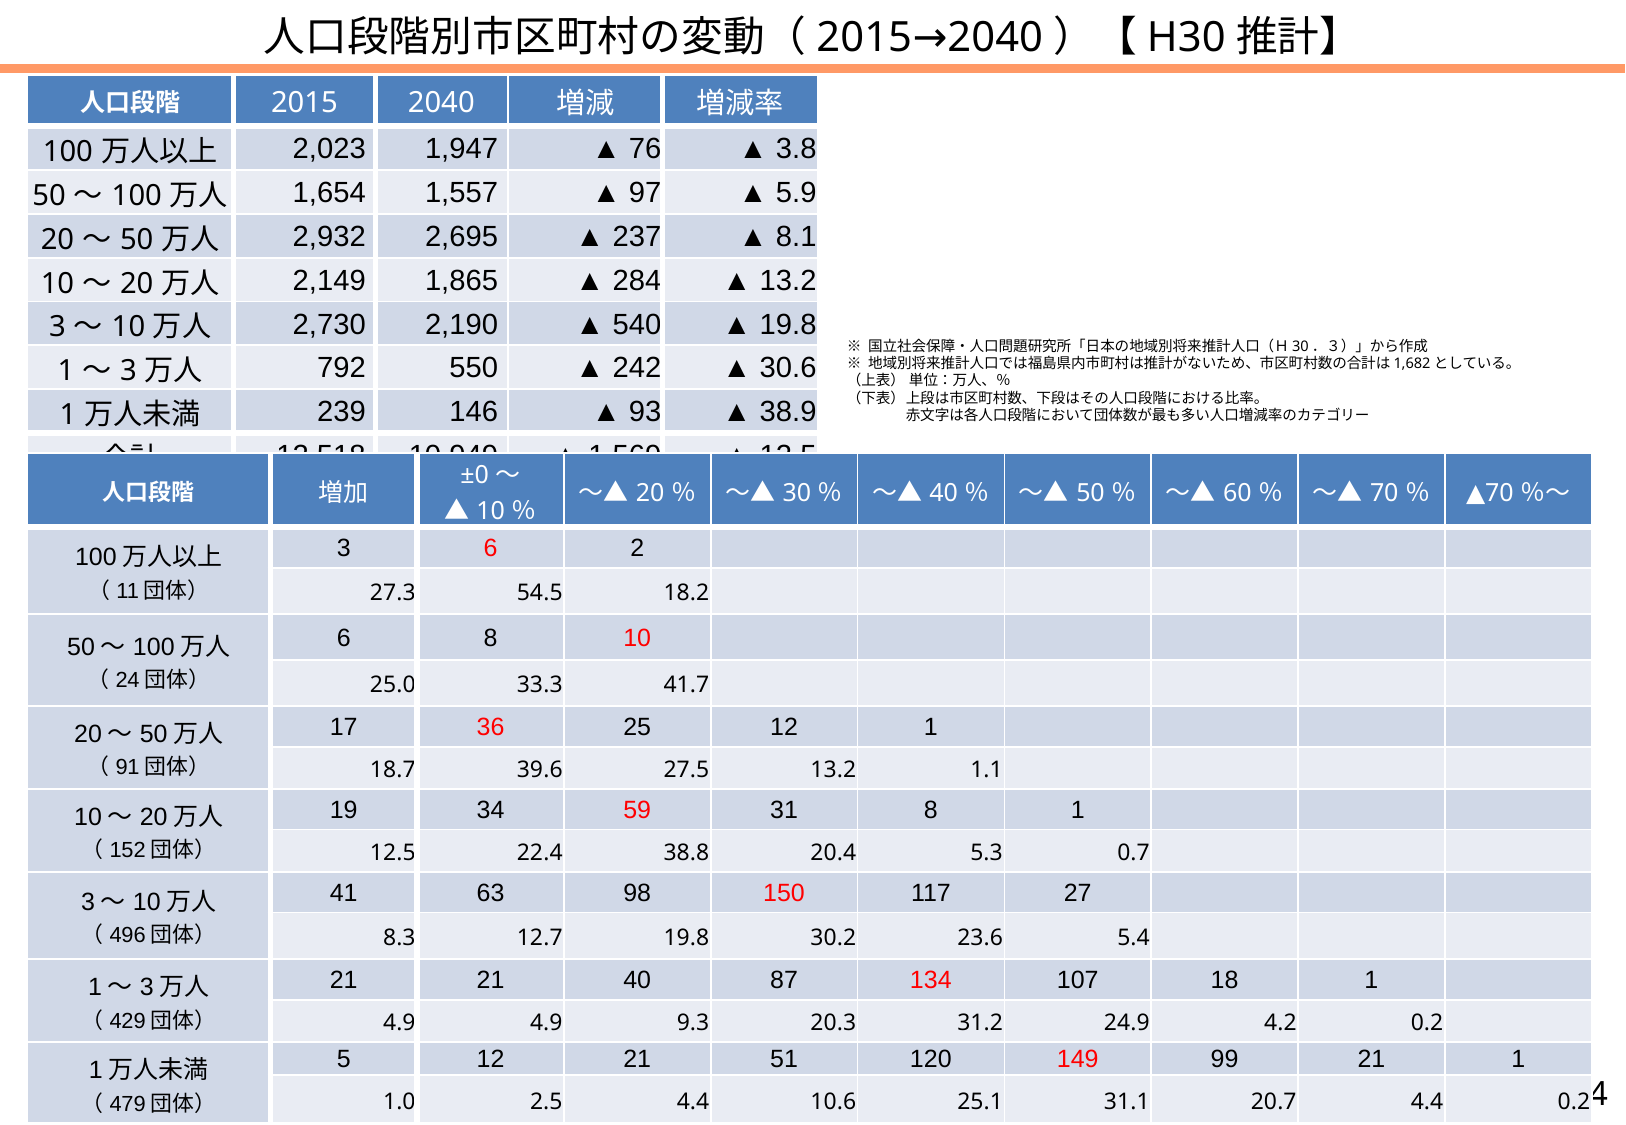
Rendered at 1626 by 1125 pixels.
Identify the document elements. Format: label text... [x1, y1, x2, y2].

table_cell 2 [565, 530, 710, 567]
table_cell 34 [420, 790, 563, 829]
table_cell ▲ 242 [509, 346, 660, 388]
table_cell 18.7 [273, 748, 414, 788]
table_cell [1446, 873, 1591, 912]
table_cell 31 [712, 790, 857, 829]
table_cell [712, 615, 857, 659]
table_cell 10～20万人 [28, 259, 231, 301]
table_cell 36 [420, 707, 563, 746]
table_cell 31.2 [858, 1001, 1004, 1041]
table_cell 21 [420, 960, 563, 999]
table_cell ▲ 284 [509, 259, 660, 301]
table_cell 117 [858, 873, 1004, 912]
table_cell 21 [565, 1043, 710, 1074]
table_cell [712, 661, 857, 705]
table_cell 40 [565, 960, 710, 999]
table_cell [1005, 530, 1150, 567]
table_cell 3～10万人 [28, 302, 231, 344]
table_header ▲70％～ [1446, 454, 1591, 524]
table_cell 39.6 [420, 748, 563, 788]
text_box ※ 国立社会保障・人口問題研究所「日本の地域別将来推計人口（Ｈ30．３）」から作成 ※ 地域別将来推計人口では福島県内市町村は推計がないため、市区町村数の合計は1,682としている。 （上表） 単位：万人、％ （下表） 上段は市区町村数、下段はその人口段階における比率。 赤文字は各人口段階において団体数が最も多い人口増減率のカテゴリー [832, 328, 1603, 432]
table_cell 22.4 [420, 830, 563, 871]
table_cell 8 [420, 615, 563, 659]
table_cell 5 [273, 1043, 414, 1074]
table_cell 41 [273, 873, 414, 912]
table_cell 20～50万人 [28, 215, 231, 257]
table_cell 87 [712, 960, 857, 999]
table_cell 1.0 [273, 1076, 414, 1122]
table_cell 4.2 [1152, 1001, 1297, 1041]
table_cell 12.7 [420, 913, 563, 958]
table_cell 10,949 [378, 436, 507, 452]
table_cell [1446, 569, 1591, 613]
table_cell 10 [565, 615, 710, 659]
table_header 2015 [236, 76, 373, 123]
table_cell 550 [378, 346, 507, 388]
table_cell [1446, 707, 1591, 746]
table_cell [1152, 569, 1297, 613]
table_header 2040 [378, 76, 507, 123]
table_cell [1299, 830, 1444, 871]
table_cell 8.3 [273, 913, 414, 958]
table_cell 12 [712, 707, 857, 746]
table_cell ▲ 97 [509, 171, 660, 213]
table_cell 1.1 [858, 748, 1004, 788]
table_cell 2,730 [236, 302, 373, 344]
table_cell 9.3 [565, 1001, 710, 1041]
table_cell 2,023 [236, 129, 373, 169]
table_header 人口段階 [28, 454, 268, 524]
table_cell 25 [565, 707, 710, 746]
table_cell ▲ 30.6 [665, 346, 817, 388]
table_header ～▲30％ [712, 454, 857, 524]
table_cell [1005, 615, 1150, 659]
table_cell 100万人以上 （11団体） [28, 530, 268, 613]
table_header ～▲70％ [1299, 454, 1444, 524]
table_cell 98 [565, 873, 710, 912]
table_cell [1446, 1001, 1591, 1041]
table_cell 5.3 [858, 830, 1004, 871]
table_header ～▲20％ [565, 454, 710, 524]
table_cell 1,557 [378, 171, 507, 213]
table_cell 1 [1005, 790, 1150, 829]
table_cell [1152, 913, 1297, 958]
table_cell [1299, 615, 1444, 659]
table_cell 1,654 [236, 171, 373, 213]
table_cell [1152, 873, 1297, 912]
table_cell 107 [1005, 960, 1150, 999]
table_header ～▲50％ [1005, 454, 1150, 524]
table_cell [1152, 790, 1297, 829]
table_cell [1446, 748, 1591, 788]
table_cell 120 [858, 1043, 1004, 1074]
table_cell ▲ 13.2 [665, 259, 817, 301]
table_cell [1299, 873, 1444, 912]
table_cell 41.7 [565, 661, 710, 705]
table_cell 1,947 [378, 129, 507, 169]
table_cell 6 [273, 615, 414, 659]
table_cell 54.5 [420, 569, 563, 613]
table_cell 30.2 [712, 913, 857, 958]
table_cell 4.9 [420, 1001, 563, 1041]
table_cell [1005, 569, 1150, 613]
table_cell 149 [1005, 1043, 1150, 1074]
table_cell 63 [420, 873, 563, 912]
table_cell 17 [273, 707, 414, 746]
table_cell [1446, 615, 1591, 659]
table_cell 2,695 [378, 215, 507, 257]
table_cell [1152, 615, 1297, 659]
table_cell 4.9 [273, 1001, 414, 1041]
table_cell 10.6 [712, 1076, 857, 1122]
table_cell 0.7 [1005, 830, 1150, 871]
table_cell [1446, 661, 1591, 705]
table_cell [712, 530, 857, 567]
table_cell [1446, 960, 1591, 999]
table_cell ▲ 540 [509, 302, 660, 344]
table_cell 8 [858, 790, 1004, 829]
table_cell 21 [1299, 1043, 1444, 1074]
table_cell [1005, 661, 1150, 705]
table_cell ▲ 3.8 [665, 129, 817, 169]
table_header 増減率 [665, 76, 817, 123]
table_cell [1299, 913, 1444, 958]
table_cell 99 [1152, 1043, 1297, 1074]
table_cell 31.1 [1005, 1076, 1150, 1122]
table_cell ▲ 93 [509, 390, 660, 430]
table_cell [1152, 748, 1297, 788]
table_cell [1446, 530, 1591, 567]
title 人口段階別市区町村の変動（2015→2040）【H30推計】 [81, 0, 1544, 69]
table_header ±0～▲10％ [420, 454, 563, 524]
table_cell 18 [1152, 960, 1297, 999]
table_header 増加 [273, 454, 414, 524]
table_cell 2.5 [420, 1076, 563, 1122]
table_cell 25.0 [273, 661, 414, 705]
table_cell 3～10万人 （496団体） [28, 873, 268, 958]
table_cell 1～3万人 [28, 346, 231, 388]
table_cell [1299, 661, 1444, 705]
table_cell 20.4 [712, 830, 857, 871]
table_cell 23.6 [858, 913, 1004, 958]
table_cell ▲ 19.8 [665, 302, 817, 344]
table_cell [1299, 707, 1444, 746]
table_cell 20～50万人 （91団体） [28, 707, 268, 788]
table_cell [1152, 707, 1297, 746]
table_cell ▲ 12.5 [665, 436, 817, 452]
table_cell 239 [236, 390, 373, 430]
slide_number 3 [1593, 1065, 1623, 1125]
table_cell [1299, 748, 1444, 788]
table_cell [712, 569, 857, 613]
table_cell 2,932 [236, 215, 373, 257]
table_cell [1005, 707, 1150, 746]
table_cell 100万人以上 [28, 129, 231, 169]
table_cell 12.5 [273, 830, 414, 871]
table_header 増減 [509, 76, 660, 123]
table_cell 13.2 [712, 748, 857, 788]
table_cell 146 [378, 390, 507, 430]
table_cell 0.2 [1299, 1001, 1444, 1041]
table_cell 1 [1446, 1043, 1591, 1074]
table_cell 134 [858, 960, 1004, 999]
table_header 人口段階 [28, 76, 231, 123]
table_cell 27.5 [565, 748, 710, 788]
table_cell 19 [273, 790, 414, 829]
table_cell ▲ 237 [509, 215, 660, 257]
table_cell 1万人未満 [28, 390, 231, 430]
table_cell 1万人未満 （479団体） [28, 1043, 268, 1122]
table_cell 19.8 [565, 913, 710, 958]
table_cell 12 [420, 1043, 563, 1074]
table_cell [1446, 790, 1591, 829]
table_cell [1152, 661, 1297, 705]
table_cell 150 [712, 873, 857, 912]
table_cell 6 [420, 530, 563, 567]
table_cell [858, 615, 1004, 659]
table_cell 24.9 [1005, 1001, 1150, 1041]
table_cell [858, 661, 1004, 705]
table_cell 5.4 [1005, 913, 1150, 958]
table_cell [1299, 790, 1444, 829]
table_cell 1～3万人 （429団体） [28, 960, 268, 1041]
table_cell [1299, 569, 1444, 613]
table_cell 0.2 [1446, 1076, 1591, 1122]
table_cell 18.2 [565, 569, 710, 613]
table_cell 1,865 [378, 259, 507, 301]
table_cell [858, 569, 1004, 613]
table_cell 2,190 [378, 302, 507, 344]
table_cell 20.3 [712, 1001, 857, 1041]
table_cell ▲ 38.9 [665, 390, 817, 430]
table_cell ▲ 5.9 [665, 171, 817, 213]
table_cell [1152, 830, 1297, 871]
table_cell 51 [712, 1043, 857, 1074]
table_cell 21 [273, 960, 414, 999]
table_cell 38.8 [565, 830, 710, 871]
table_cell [1446, 913, 1591, 958]
table_header ～▲40％ [858, 454, 1004, 524]
table_cell 25.1 [858, 1076, 1004, 1122]
table_cell 59 [565, 790, 710, 829]
table_cell 50～100万人 （24団体） [28, 615, 268, 705]
table_cell 3 [273, 530, 414, 567]
table_cell 4.4 [565, 1076, 710, 1122]
table_cell 27.3 [273, 569, 414, 613]
table_cell ▲ 76 [509, 129, 660, 169]
table_cell ▲ 1,569 [509, 436, 660, 452]
table_cell [1299, 530, 1444, 567]
table_cell 50～100万人 [28, 171, 231, 213]
table_cell 2,149 [236, 259, 373, 301]
table_cell 1 [1299, 960, 1444, 999]
table_cell 792 [236, 346, 373, 388]
table_cell [1152, 530, 1297, 567]
table_cell 33.3 [420, 661, 563, 705]
table_cell 合計 [28, 436, 231, 452]
table_cell 12,518 [236, 436, 373, 452]
table_cell [1446, 830, 1591, 871]
table_cell [858, 530, 1004, 567]
table_cell 1 [858, 707, 1004, 746]
table_cell [1005, 748, 1150, 788]
table_cell 27 [1005, 873, 1150, 912]
table_cell 20.7 [1152, 1076, 1297, 1122]
table_header ～▲60％ [1152, 454, 1297, 524]
table_cell 10～20万人 （152団体） [28, 790, 268, 871]
table_cell ▲ 8.1 [665, 215, 817, 257]
table_cell 4.4 [1299, 1076, 1444, 1122]
